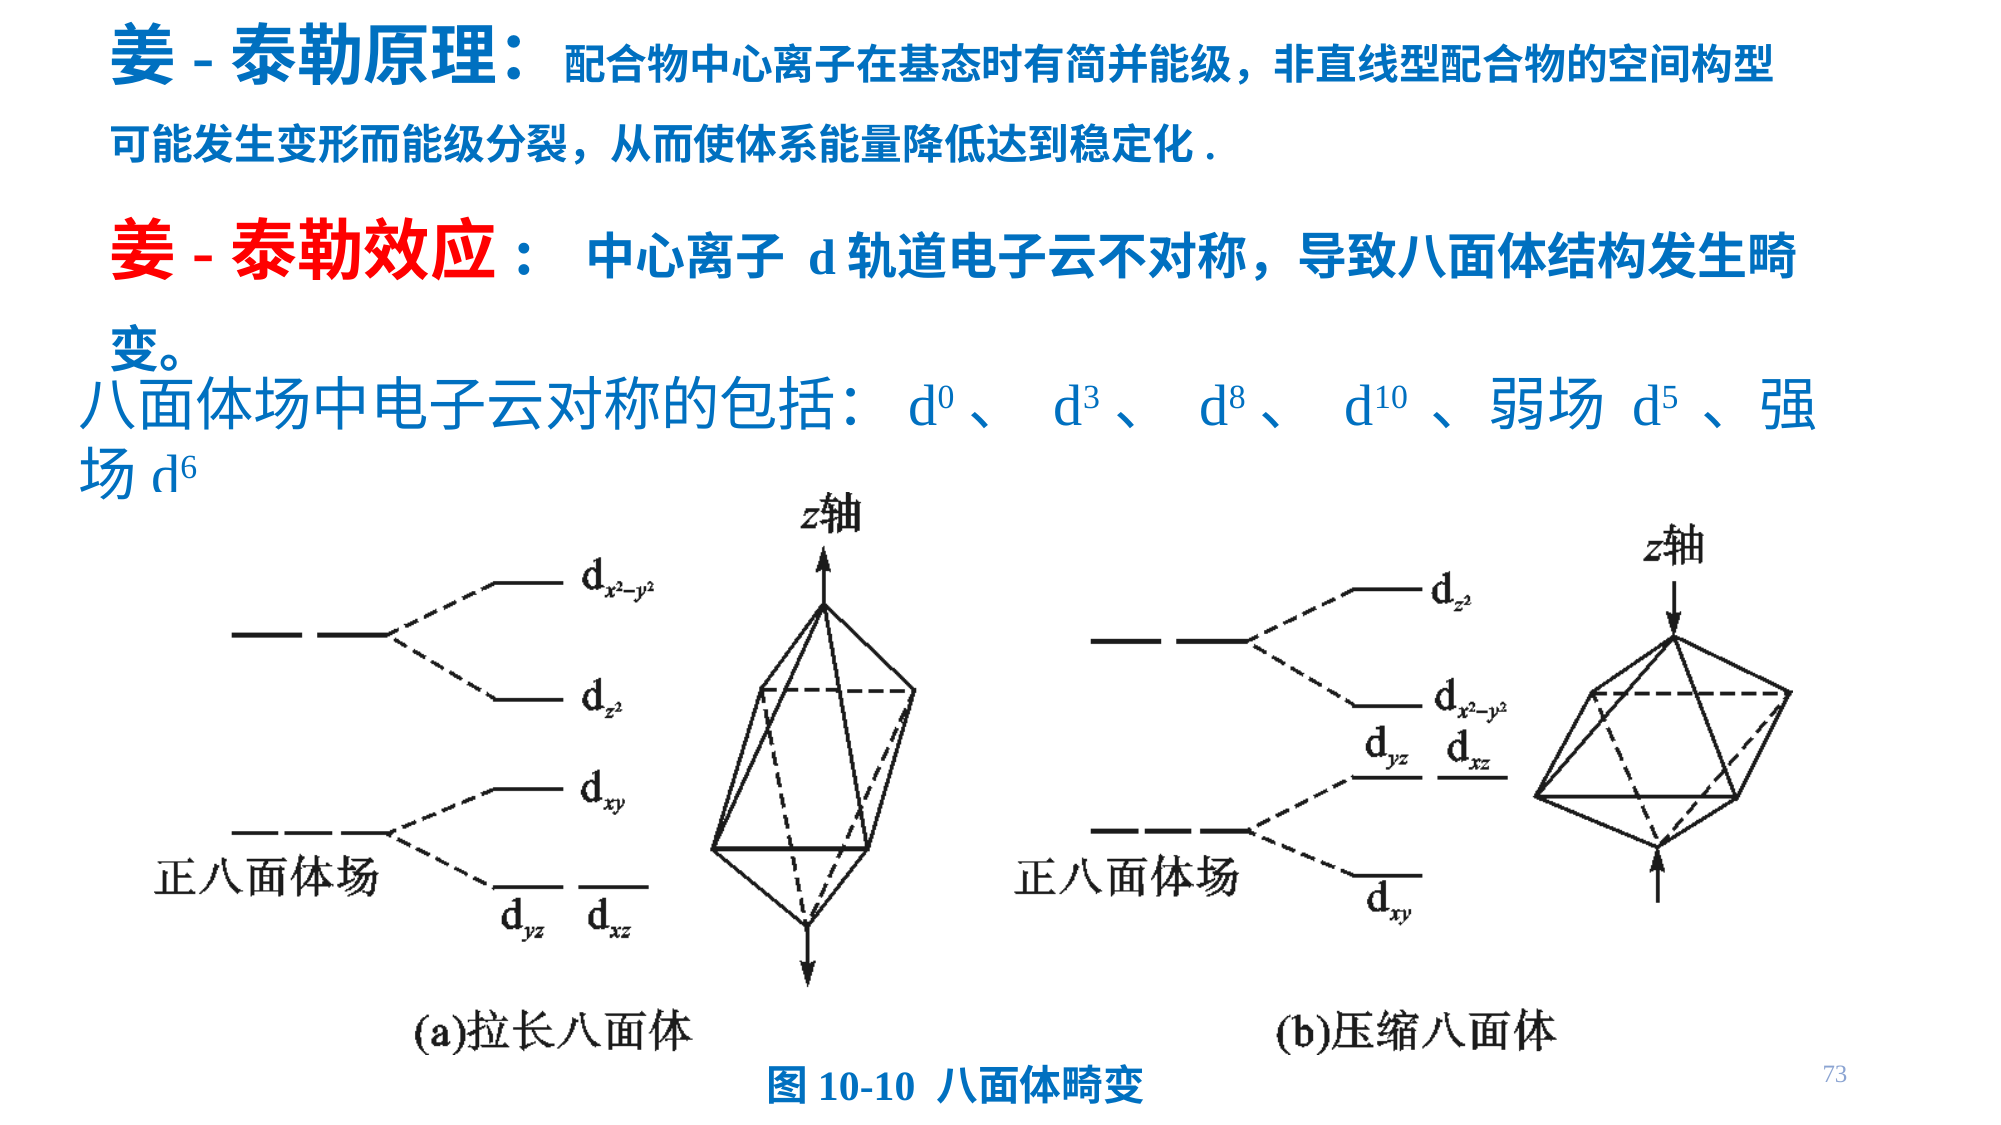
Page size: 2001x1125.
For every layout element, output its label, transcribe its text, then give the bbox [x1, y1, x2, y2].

title 姜-泰勒原理：配合物中心离子在基态时有简并能级，非直线型配合物的空间构型可能发生变形而能级分裂，从而使体系能量降低达到稳定化. 姜-泰勒效应: 中心离子 d轨道电子云不对称，导致八面体结构发生畸变。 [94, 104, 1820, 247]
text_box 图10-10 八面体畸变 [751, 1055, 1610, 1117]
text_box 八面体场中电子云对称的包括：d0、 d3、 d8、 d10 、弱场 d5 、强场d6 [64, 360, 1850, 515]
picture [154, 492, 1793, 1055]
slide_number 73 [1610, 1042, 1863, 1103]
